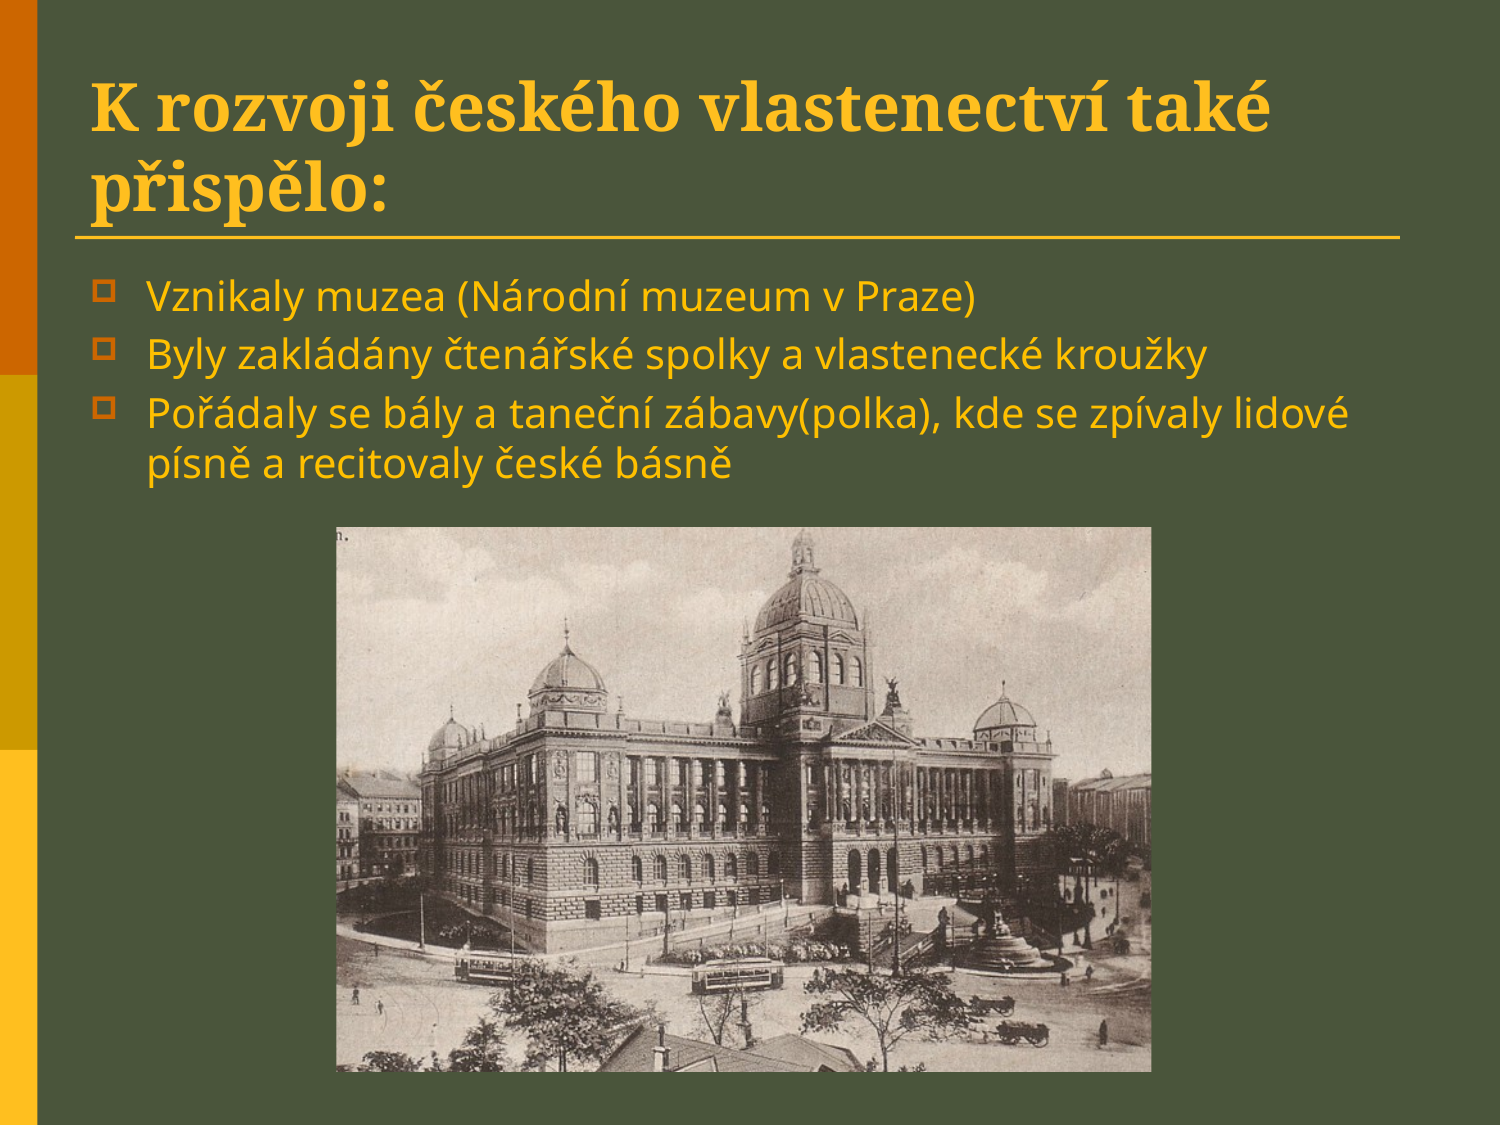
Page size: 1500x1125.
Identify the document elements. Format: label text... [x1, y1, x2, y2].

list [336, 526, 1152, 1072]
list Vznikaly muzea (Národní muzeum v Praze) Byly zakládány čtenářské spolky a vlastenecké kroužky Pořádaly se bály a taneční zábavy(polka), kde se zpívaly lidové písně a recitovaly české básně [74, 262, 1448, 1006]
title K rozvoji českého vlastenectví také přispělo: [74, 45, 1426, 233]
